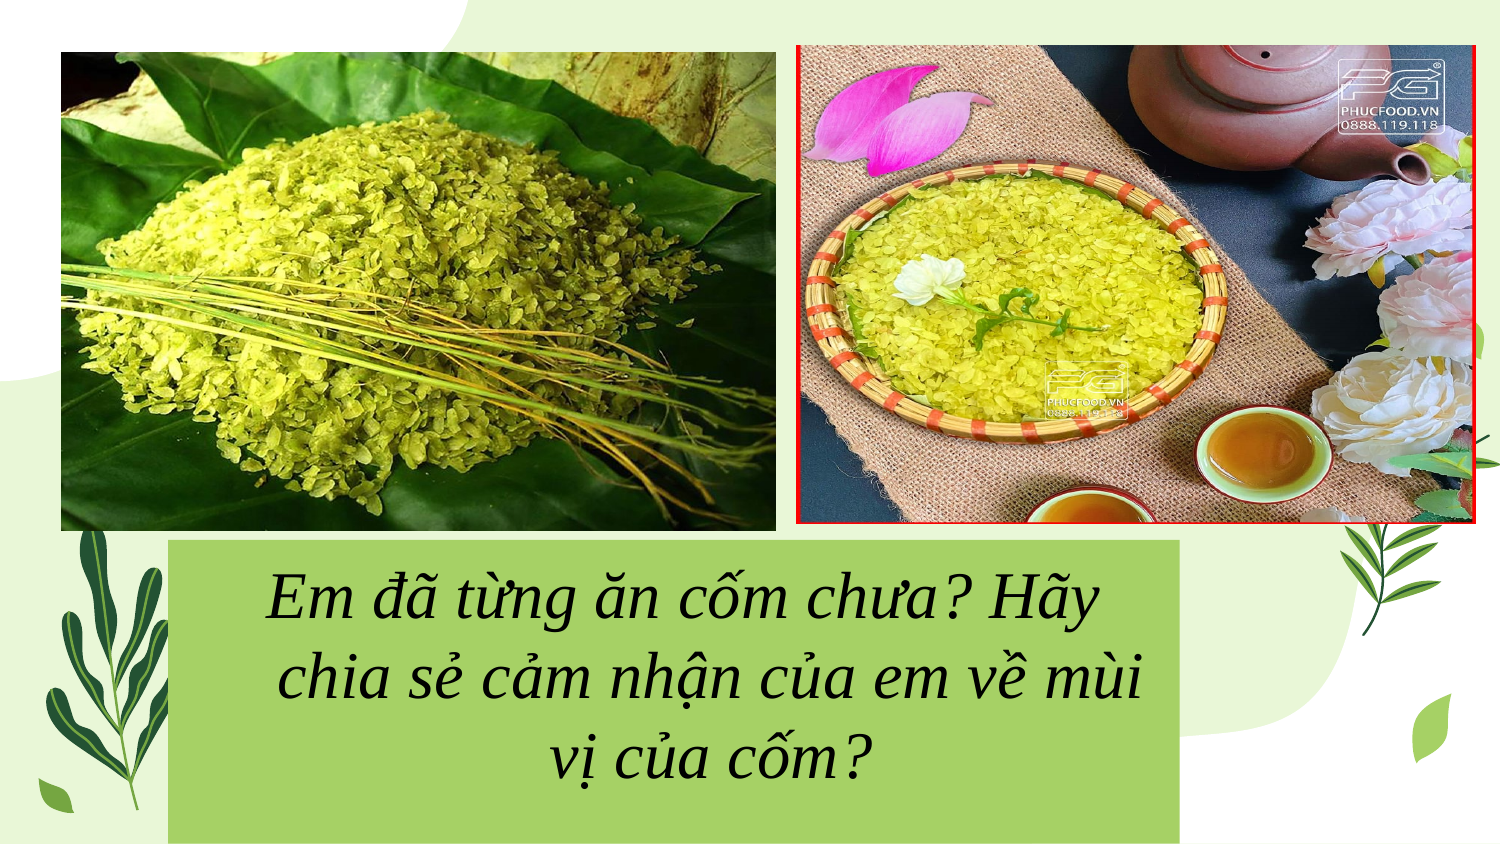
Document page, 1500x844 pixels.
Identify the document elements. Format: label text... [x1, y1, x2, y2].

subtitle Em đã từng ăn cốm chưa? Hãy chia sẻ cảm nhận của em về mùi vị của cốm? [168, 539, 1180, 844]
picture [795, 45, 1477, 525]
picture [61, 52, 776, 531]
